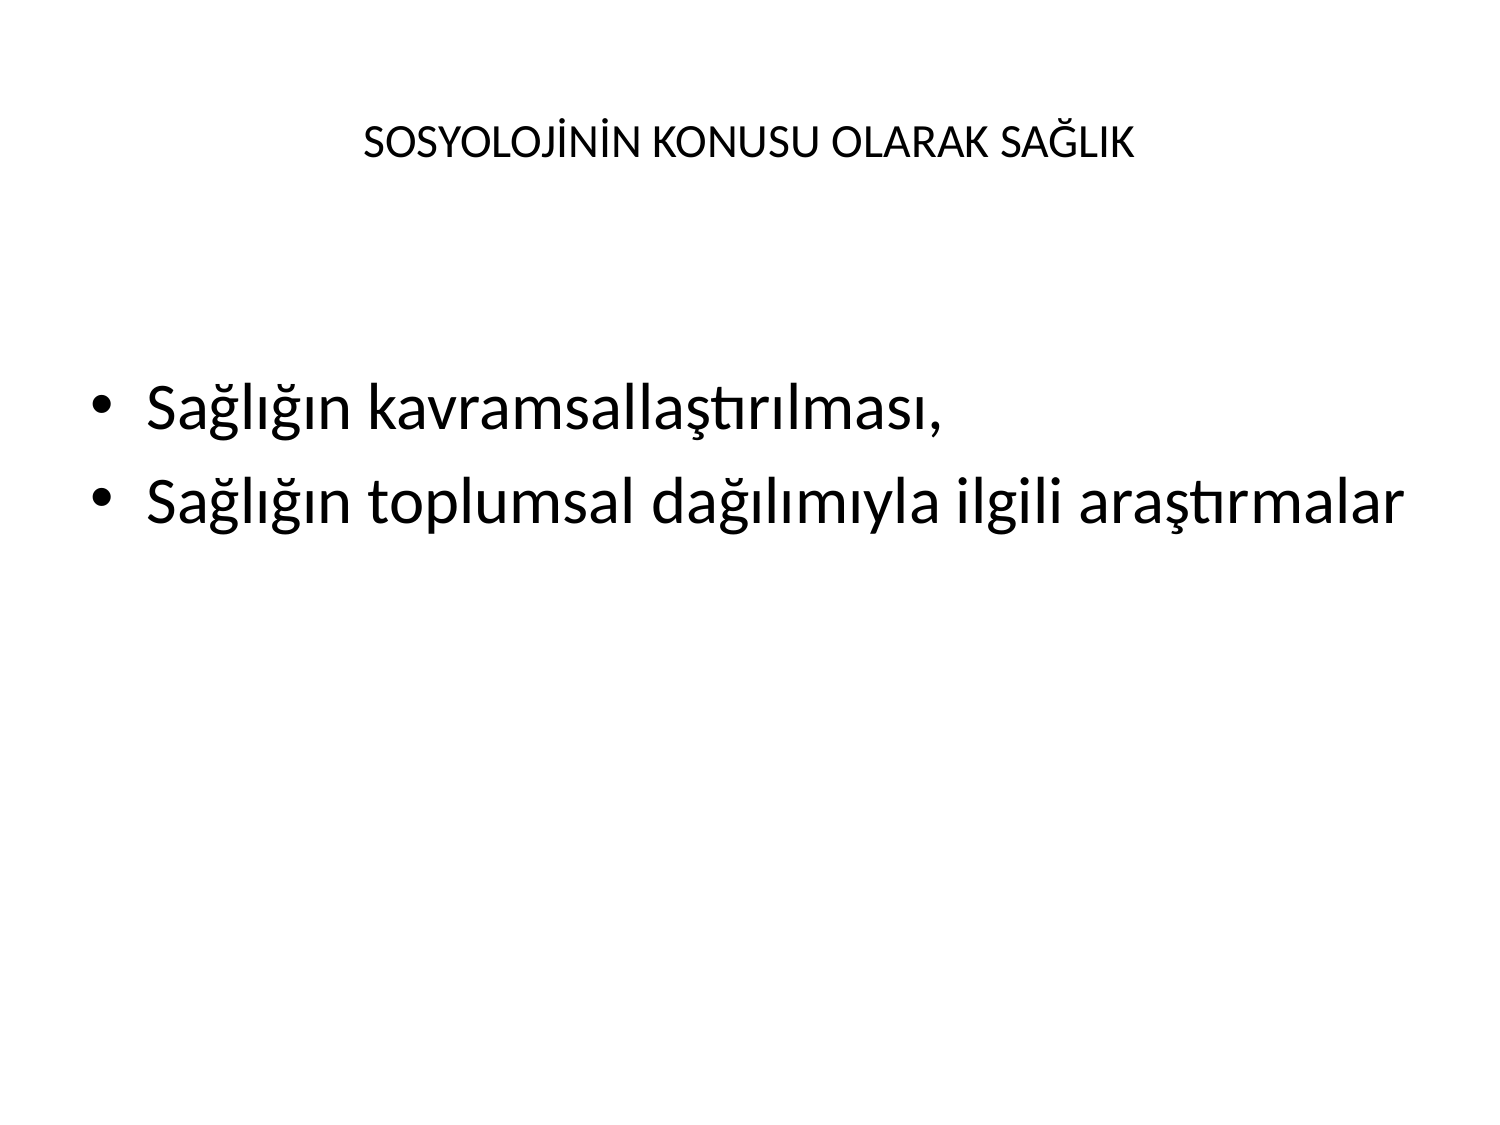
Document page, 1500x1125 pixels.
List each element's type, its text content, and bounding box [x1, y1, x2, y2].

title SOSYOLOJİNİN KONUSU OLARAK SAĞLIK [75, 45, 1425, 233]
list Sağlığın kavramsallaştırılması, Sağlığın toplumsal dağılımıyla ilgili araştırmalar [75, 262, 1425, 1005]
